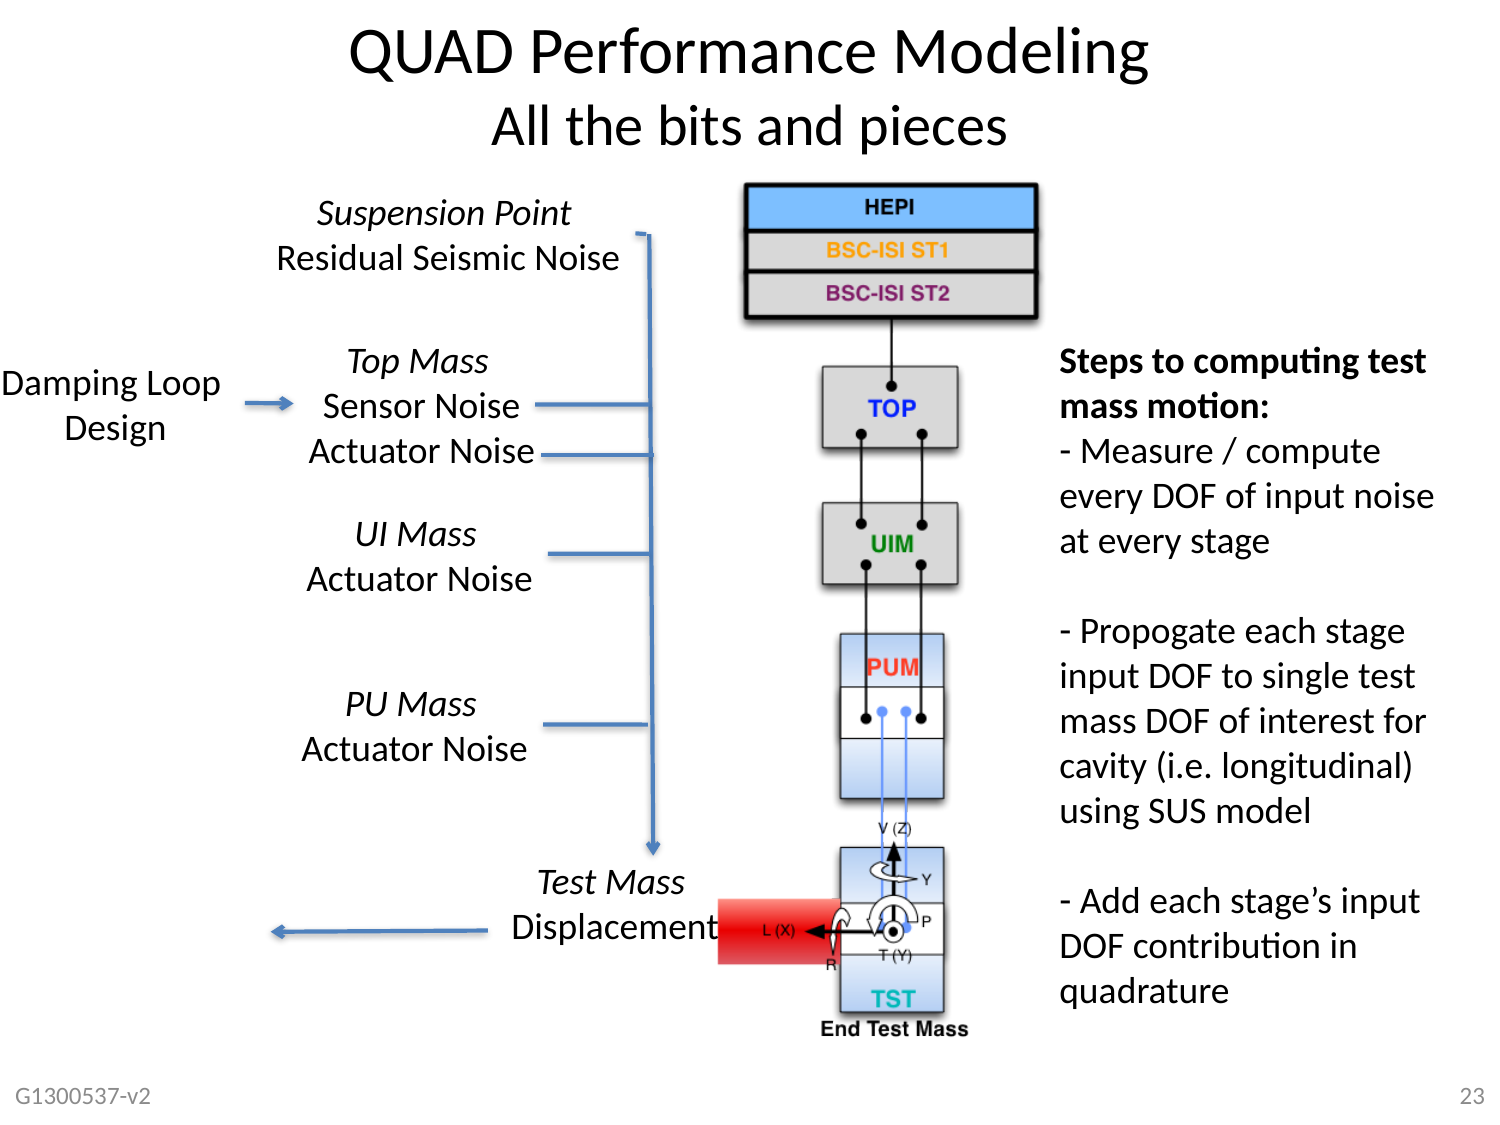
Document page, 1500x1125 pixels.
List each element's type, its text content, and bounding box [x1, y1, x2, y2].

text_box Top Mass Sensor Noise Actuator Noise [293, 328, 551, 479]
slide_number 23 [1149, 1065, 1500, 1125]
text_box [340, 542, 963, 548]
text_box Steps to computing test mass motion: Measure / compute every DOF of input noise at every stage Propogate each stage input DOF to single test mass DOF of interest for cavity (i.e. longitudinal) using SUS model Add each stage’s input DOF contribution in quadrature [1054, 328, 1462, 1019]
picture [717, 175, 1051, 1041]
text_box Suspension Point Residual Seismic Noise [261, 180, 636, 286]
text_box Test Mass Displacement [496, 849, 712, 955]
text_box UI Mass Actuator Noise [291, 501, 548, 607]
text_box Damping Loop Design [0, 350, 245, 456]
slide_number G1300537-v2 [0, 1065, 350, 1125]
text_box PU Mass Actuator Noise [286, 672, 544, 777]
title QUAD Performance Modeling All the bits and pieces [75, 0, 1425, 160]
